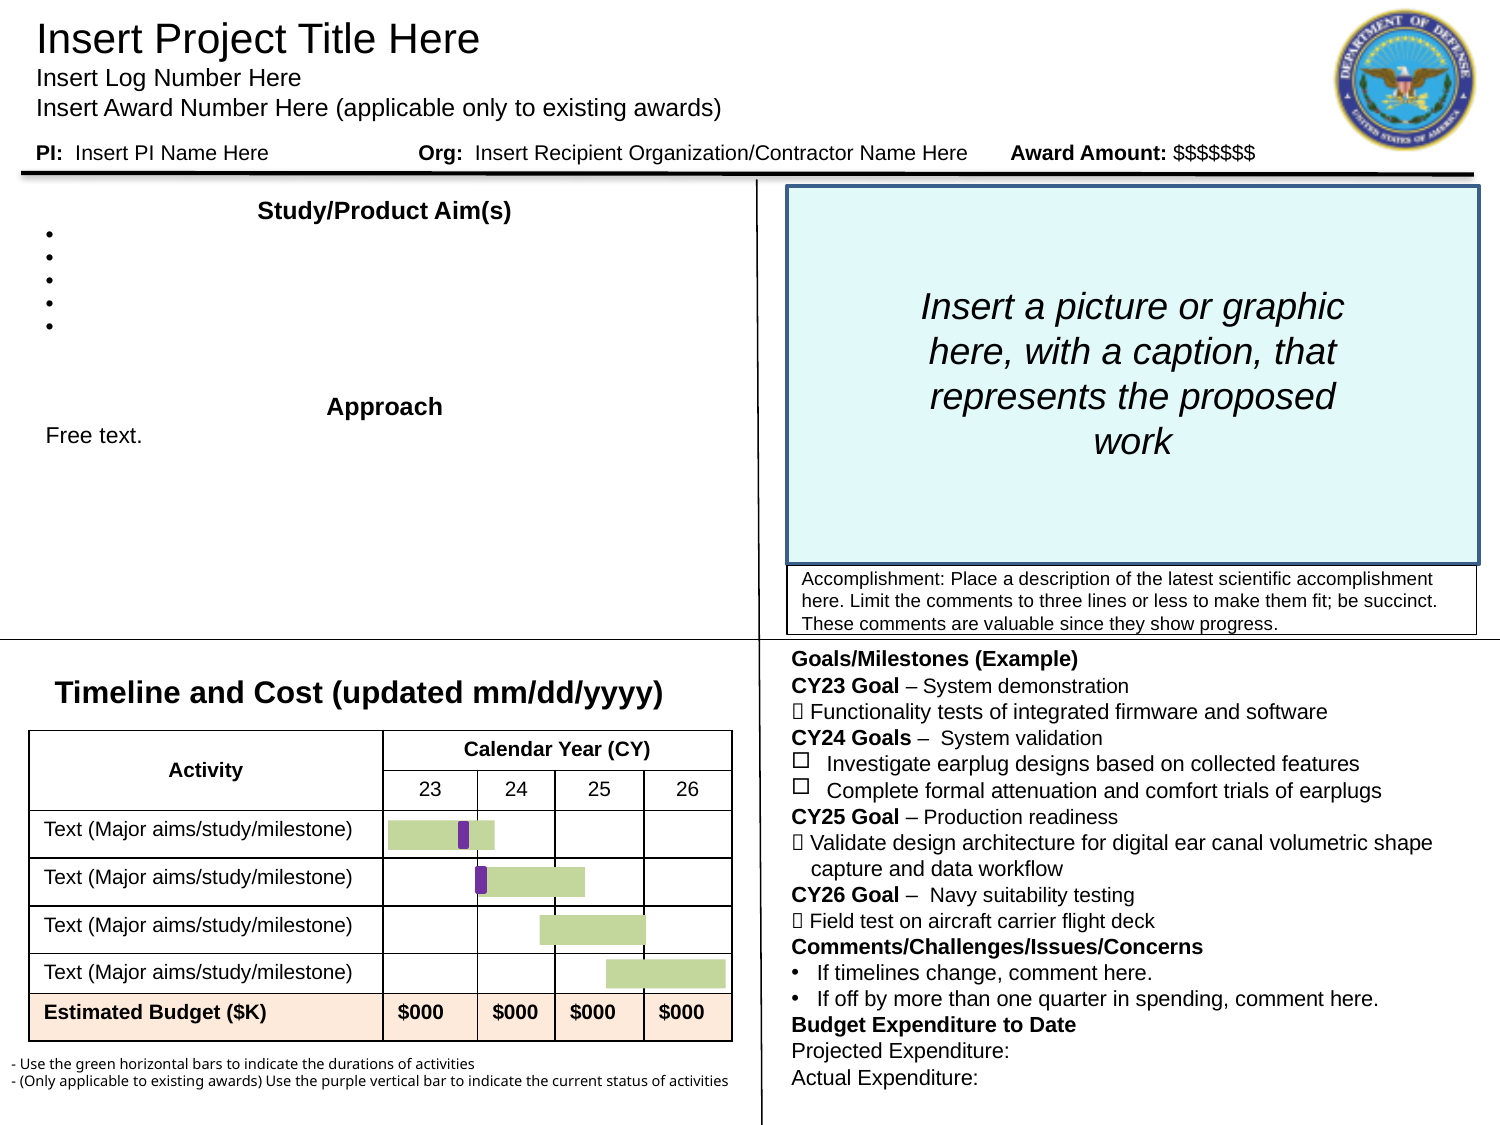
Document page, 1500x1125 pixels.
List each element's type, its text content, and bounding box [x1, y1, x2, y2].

text_box Insert a picture or graphic here, with a caption, that represents the proposed work [899, 274, 1367, 470]
text_box [386, 818, 497, 852]
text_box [286, 649, 1233, 655]
text_box [458, 821, 469, 849]
table_cell Text (Major aims/study/milestone) [30, 954, 382, 993]
table_cell Text (Major aims/study/milestone) [30, 907, 382, 953]
text_box [604, 957, 728, 991]
picture [1330, 5, 1482, 157]
table_header Activity [30, 731, 382, 810]
table_header Study/Product Aim(s) [31, 192, 739, 388]
table_cell Text (Major aims/study/milestone) [30, 859, 382, 905]
table_cell 25 [556, 771, 643, 810]
text_box Accomplishment: Place a description of the latest scientific accomplishment here. Limit the comments to three lines or less to make them fit; be succinct. These comments are valuable since they show progress. [785, 563, 1479, 636]
table_cell [645, 811, 731, 857]
text_box [476, 865, 587, 899]
table_cell [645, 859, 731, 905]
text_box Timeline and Cost (updated mm/dd/yyyy) [22, 665, 697, 718]
table_cell [478, 859, 554, 865]
table_cell [384, 811, 477, 857]
title Insert Project Title Here Insert Log Number Here Insert Award Number Here (applicable only to existing awards) [21, 3, 1322, 122]
table_cell [556, 947, 643, 953]
table_cell 23 [384, 771, 477, 810]
table_cell [645, 907, 731, 953]
table_cell [384, 954, 477, 993]
table_cell [556, 811, 643, 857]
table_cell 26 [645, 771, 731, 810]
table_cell $000 [384, 994, 477, 1040]
table_cell [556, 907, 643, 913]
table_cell $000 [645, 994, 731, 1040]
table_cell [478, 899, 554, 905]
table_cell [384, 907, 477, 953]
text_box - Use the green horizontal bars to indicate the durations of activities - (Only applicable to existing awards) Use the purple vertical bar to indicate the current status of activities [0, 1047, 744, 1115]
table_cell Text (Major aims/study/milestone) [30, 811, 382, 857]
table_cell 24 [478, 771, 554, 810]
table_cell [645, 954, 731, 993]
table_cell [478, 954, 554, 993]
table_cell Estimated Budget ($K) [30, 994, 382, 1040]
table_cell [384, 859, 477, 905]
text_box Goals/Milestones (Example) CY23 Goal – System demonstration  Functionality tests of integrated firmware and software CY24 Goals – System validation Investigate earplug designs based on collected features Complete formal attenuation and comfort trials of earplugs CY25 Goal – Production readiness  Validate design architecture for digital ear canal volumetric shape capture and data workflow CY26 Goal – Navy suitability testing  Field test on aircraft carrier flight deck Comments/Challenges/Issues/Concerns If timelines change, comment here. If off by more than one quarter in spending, comment here. Budget Expenditure to Date Projected Expenditure: Actual Expenditure: [776, 648, 1470, 1097]
text_box [475, 866, 487, 894]
table_header Calendar Year (CY) [384, 731, 731, 770]
table_cell Approach Free text. [31, 388, 739, 618]
table_cell [556, 859, 643, 905]
table_cell [556, 954, 643, 993]
table_cell [478, 907, 554, 953]
text_box PI: Insert PI Name Here Org: Insert Recipient Organization/Contractor Name Here Award Amount: $$$$$$$ [21, 122, 1344, 182]
table_cell $000 [478, 994, 554, 1040]
text_box [785, 184, 1481, 566]
table_cell [478, 811, 554, 857]
table_cell $000 [556, 994, 643, 1040]
text_box [537, 913, 648, 947]
